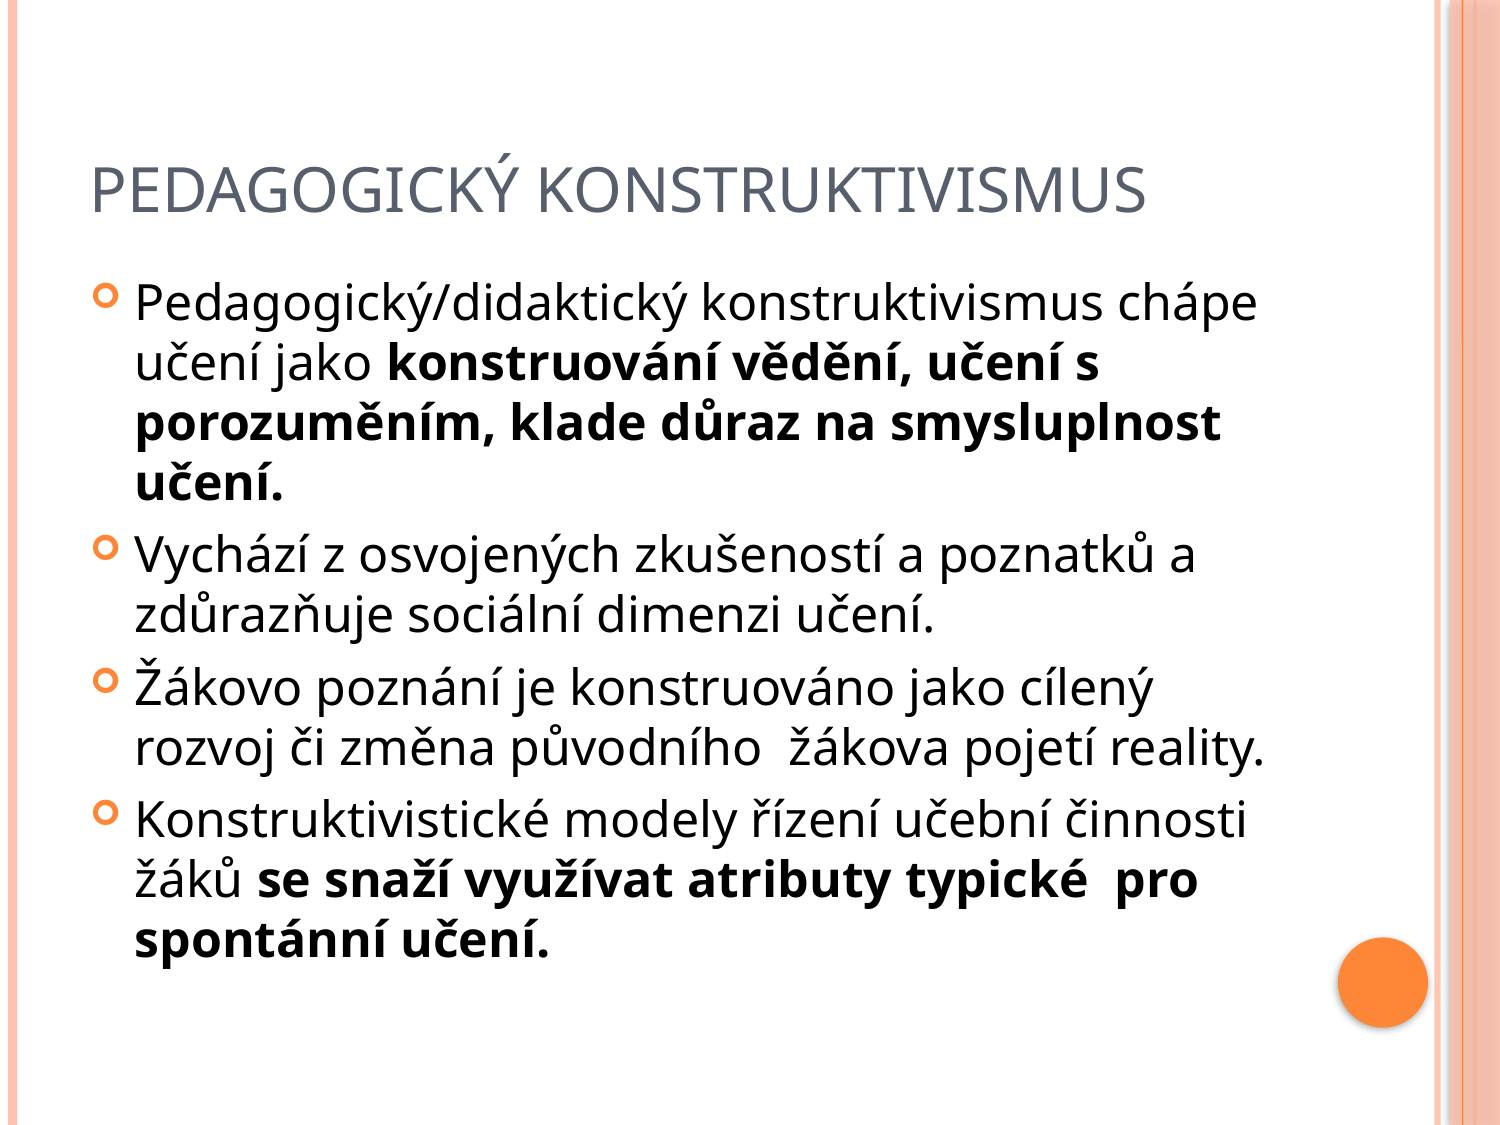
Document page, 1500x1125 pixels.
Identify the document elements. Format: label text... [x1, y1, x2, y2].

title Pedagogický konstruktivismus [75, 45, 1300, 233]
list Pedagogický/didaktický konstruktivismus chápe učení jako konstruování vědění, učení s porozuměním, klade důraz na smysluplnost učení. Vychází z osvojených zkušeností a poznatků a zdůrazňuje sociální dimenzi učení. Žákovo poznání je konstruováno jako cílený rozvoj či změna původního žákova pojetí reality. Konstruktivistické modely řízení učební činnosti žáků se snaží využívat atributy typické pro spontánní učení. [74, 262, 1301, 1063]
